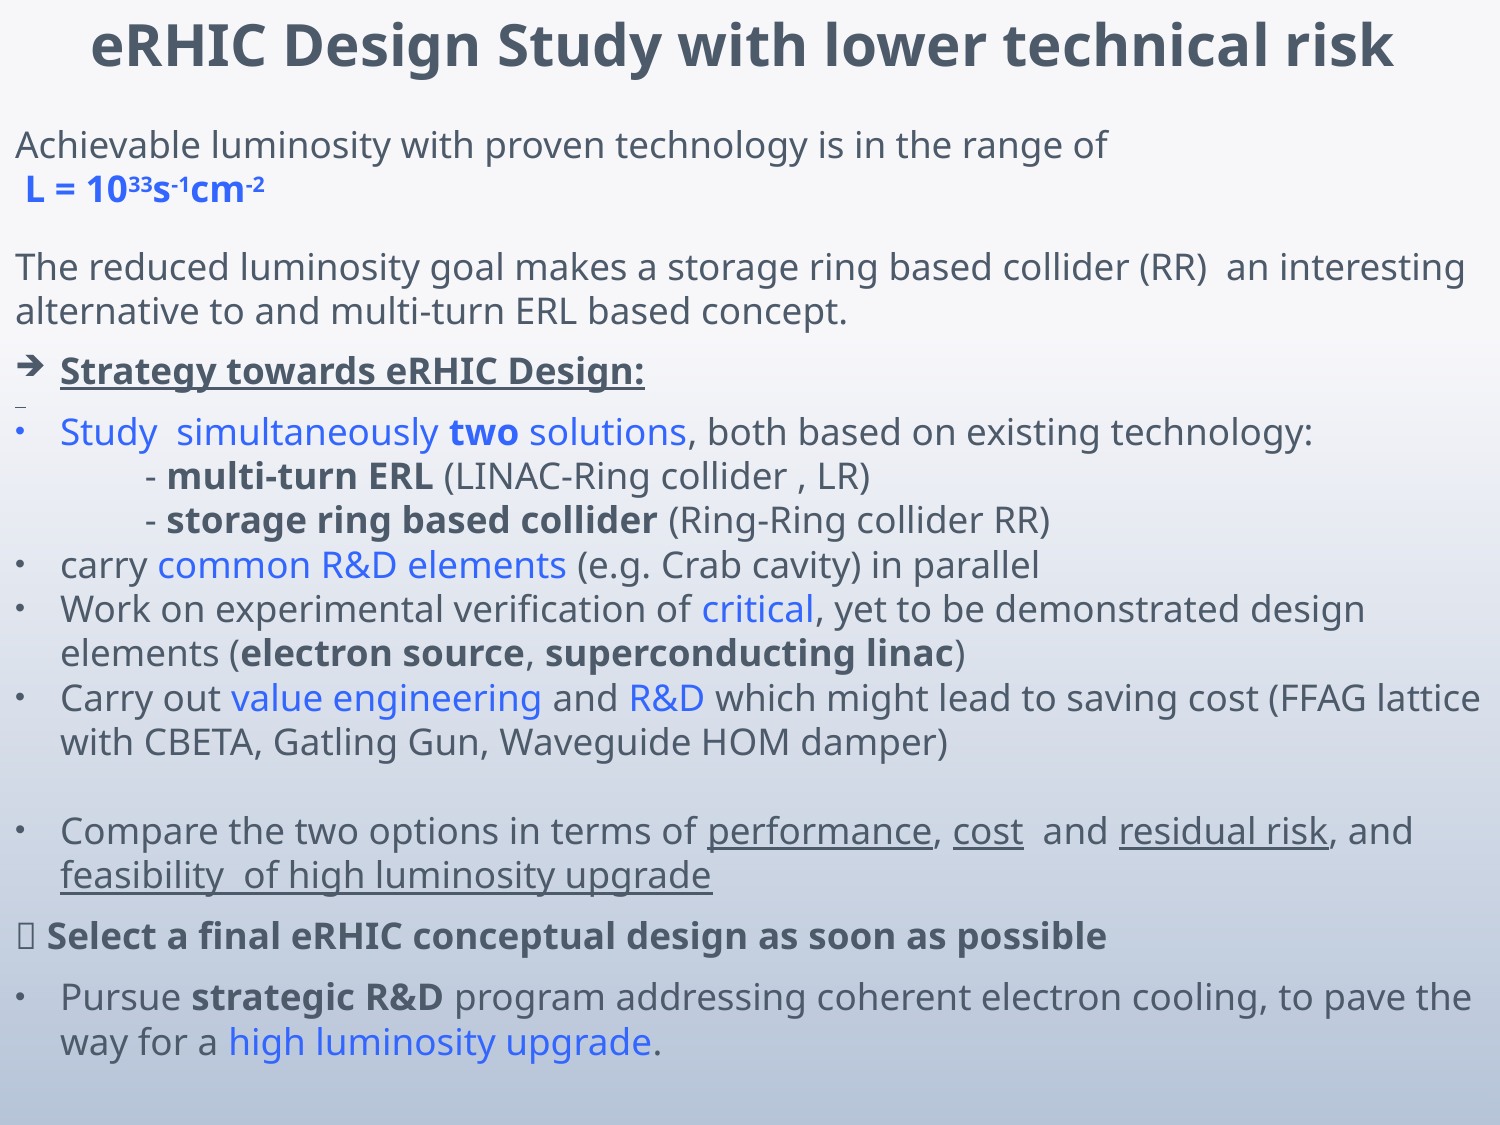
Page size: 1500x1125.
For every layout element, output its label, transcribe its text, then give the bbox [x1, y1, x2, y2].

list Achievable luminosity with proven technology is in the range of L = 1033s-1cm-2 The reduced luminosity goal makes a storage ring based collider (RR) an interesting alternative to and multi-turn ERL based concept. Strategy towards eRHIC Design: Study simultaneously two solutions, both based on existing technology: - multi-turn ERL (LINAC-Ring collider , LR) - storage ring based collider (Ring-Ring collider RR) carry common R&D elements (e.g. Crab cavity) in parallel Work on experimental verification of critical, yet to be demonstrated design elements (electron source, superconducting linac) Carry out value engineering and R&D which might lead to saving cost (FFAG lattice with CBETA, Gatling Gun, Waveguide HOM damper) Compare the two options in terms of performance, cost and residual risk, and feasibility of high luminosity upgrade  Select a final eRHIC conceptual design as soon as possible Pursue strategic R&D program addressing coherent electron cooling, to pave the way for a high luminosity upgrade. [0, 114, 1500, 1071]
title eRHIC Design Study with lower technical risk [56, 18, 1444, 114]
